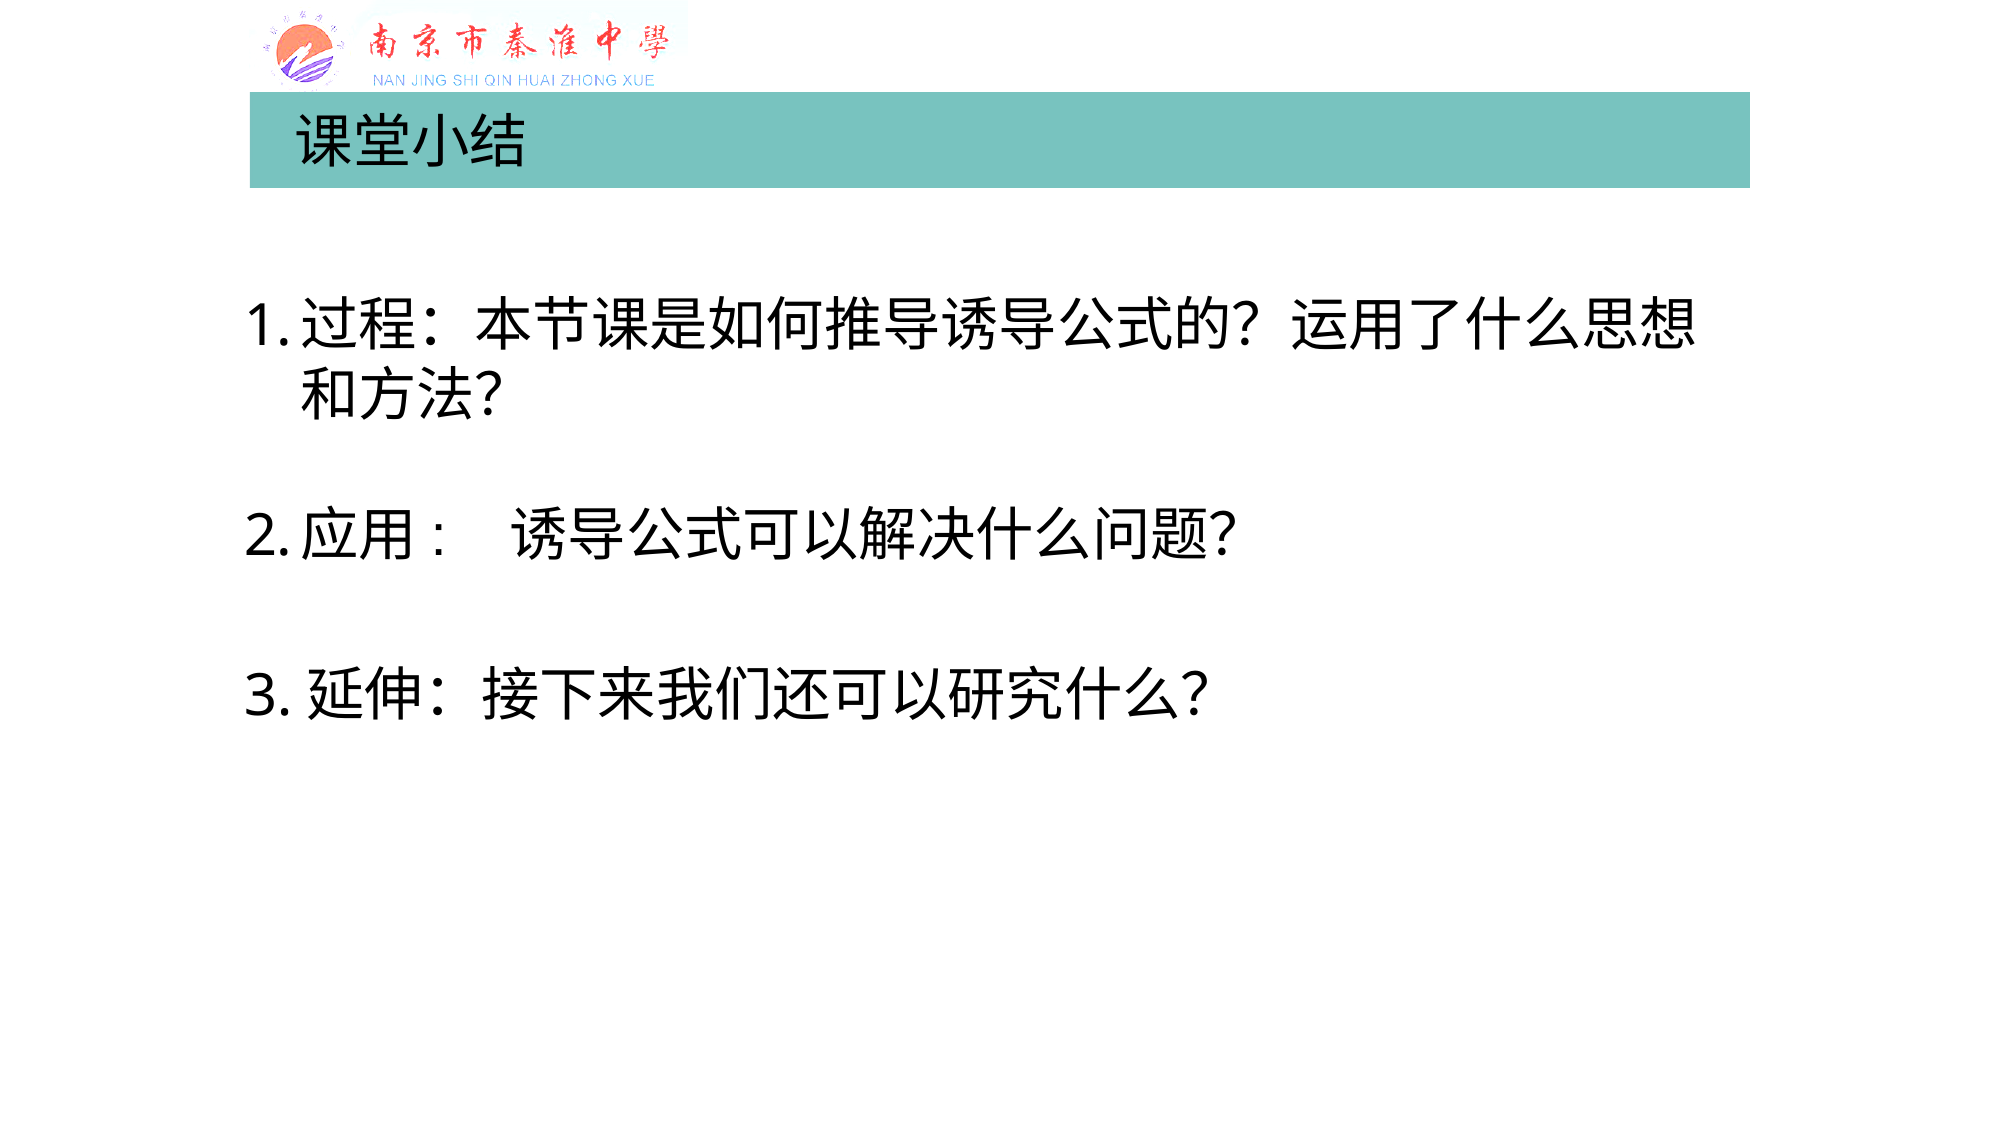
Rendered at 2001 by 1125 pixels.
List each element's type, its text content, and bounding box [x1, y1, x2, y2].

picture [249, 0, 1751, 188]
text_box 3.延伸：接下来我们还可以研究什么？ [229, 649, 1504, 735]
text_box 过程：本节课是如何推导诱导公式的？运用了什么思想和方法？ 应用: 诱导公式可以解决什么问题？ [229, 139, 1768, 645]
